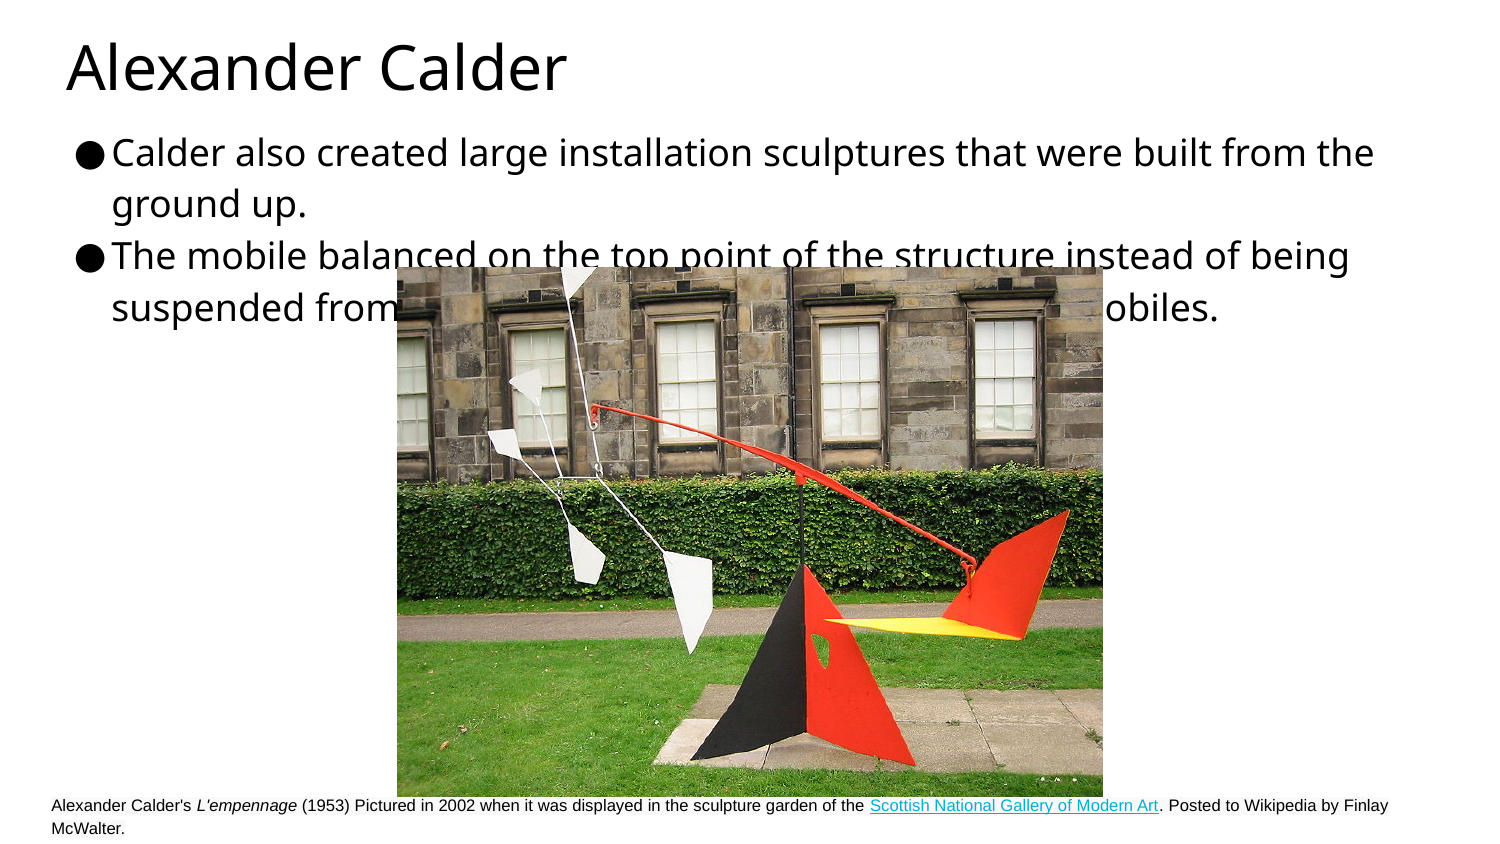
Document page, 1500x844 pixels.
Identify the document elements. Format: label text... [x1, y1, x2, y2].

list Calder also created large installation sculptures that were built from the ground up. The mobile balanced on the top point of the structure instead of being suspended from the ceiling. These are called standing mobiles. [21, 106, 1449, 654]
picture [396, 267, 1104, 799]
text_box Alexander Calder's L'empennage (1953) Pictured in 2002 when it was displayed in the sculpture garden of the Scottish National Gallery of Modern Art. Posted to Wikipedia by Finlay McWalter. [36, 786, 1464, 844]
title Alexander Calder [51, 12, 1449, 106]
